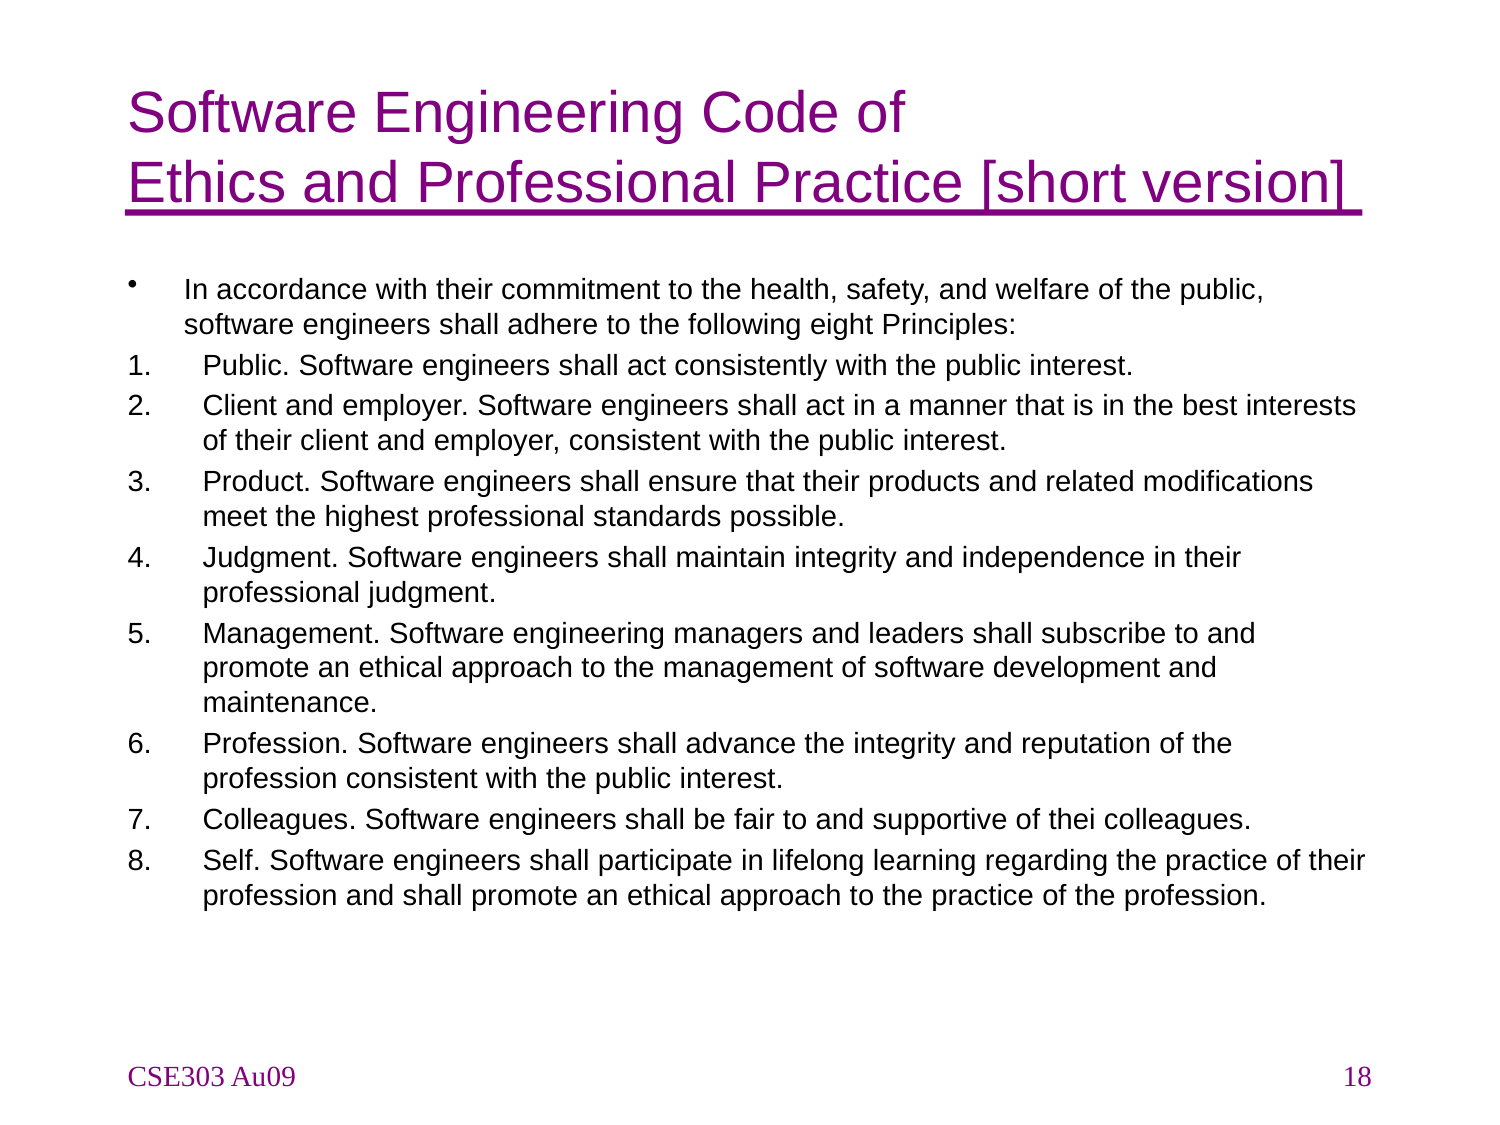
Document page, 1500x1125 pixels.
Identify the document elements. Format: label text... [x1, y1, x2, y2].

slide_number 18 [1074, 1049, 1388, 1125]
slide_number CSE303 Au09 [112, 1049, 426, 1125]
title Software Engineering Code of Ethics and Professional Practice [short version] [112, 49, 1388, 238]
list In accordance with their commitment to the health, safety, and welfare of the public, software engineers shall adhere to the following eight Principles: Public. Software engineers shall act consistently with the public interest. Client and employer. Software engineers shall act in a manner that is in the best interests of their client and employer, consistent with the public interest. Product. Software engineers shall ensure that their products and related modifications meet the highest professional standards possible. Judgment. Software engineers shall maintain integrity and independence in their professional judgment. Management. Software engineering managers and leaders shall subscribe to and promote an ethical approach to the management of software development and maintenance. Profession. Software engineers shall advance the integrity and reputation of the profession consistent with the public interest. Colleagues. Software engineers shall be fair to and supportive of thei colleagues. Self. Software engineers shall participate in lifelong learning regarding the practice of their profession and shall promote an ethical approach to the practice of the profession. [112, 262, 1388, 1001]
